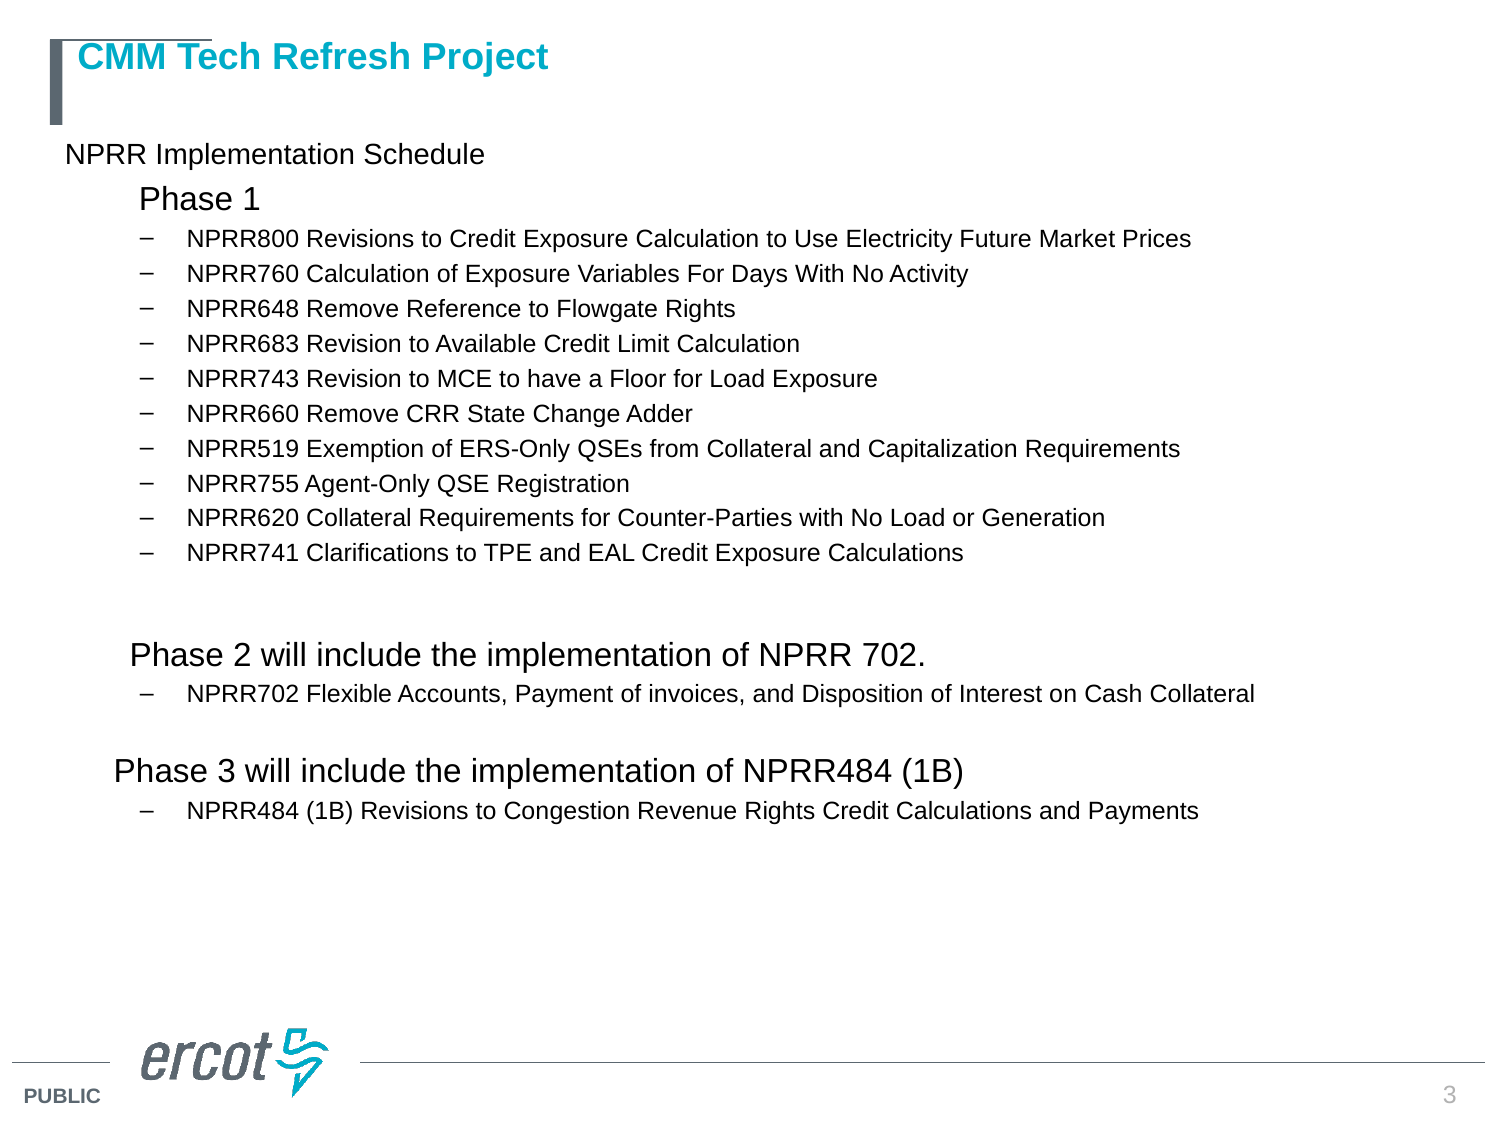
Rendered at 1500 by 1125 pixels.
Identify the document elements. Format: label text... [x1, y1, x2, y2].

slide_number 3 [1412, 1076, 1488, 1112]
list NPRR Implementation Schedule Phase 1 NPRR800 Revisions to Credit Exposure Calculation to Use Electricity Future Market Prices NPRR760 Calculation of Exposure Variables For Days With No Activity NPRR648 Remove Reference to Flowgate Rights NPRR683 Revision to Available Credit Limit Calculation NPRR743 Revision to MCE to have a Floor for Load Exposure NPRR660 Remove CRR State Change Adder NPRR519 Exemption of ERS-Only QSEs from Collateral and Capitalization Requirements NPRR755 Agent-Only QSE Registration NPRR620 Collateral Requirements for Counter-Parties with No Load or Generation NPRR741 Clarifications to TPE and EAL Credit Exposure Calculations Phase 2 will include the implementation of NPRR 702. NPRR702 Flexible Accounts, Payment of invoices, and Disposition of Interest on Cash Collateral Phase 3 will include the implementation of NPRR484 (1B) NPRR484 (1B) Revisions to Congestion Revenue Rights Credit Calculations and Payments [50, 87, 1450, 1038]
picture [137, 1038, 332, 1100]
title CMM Tech Refresh Project [62, 24, 1450, 87]
